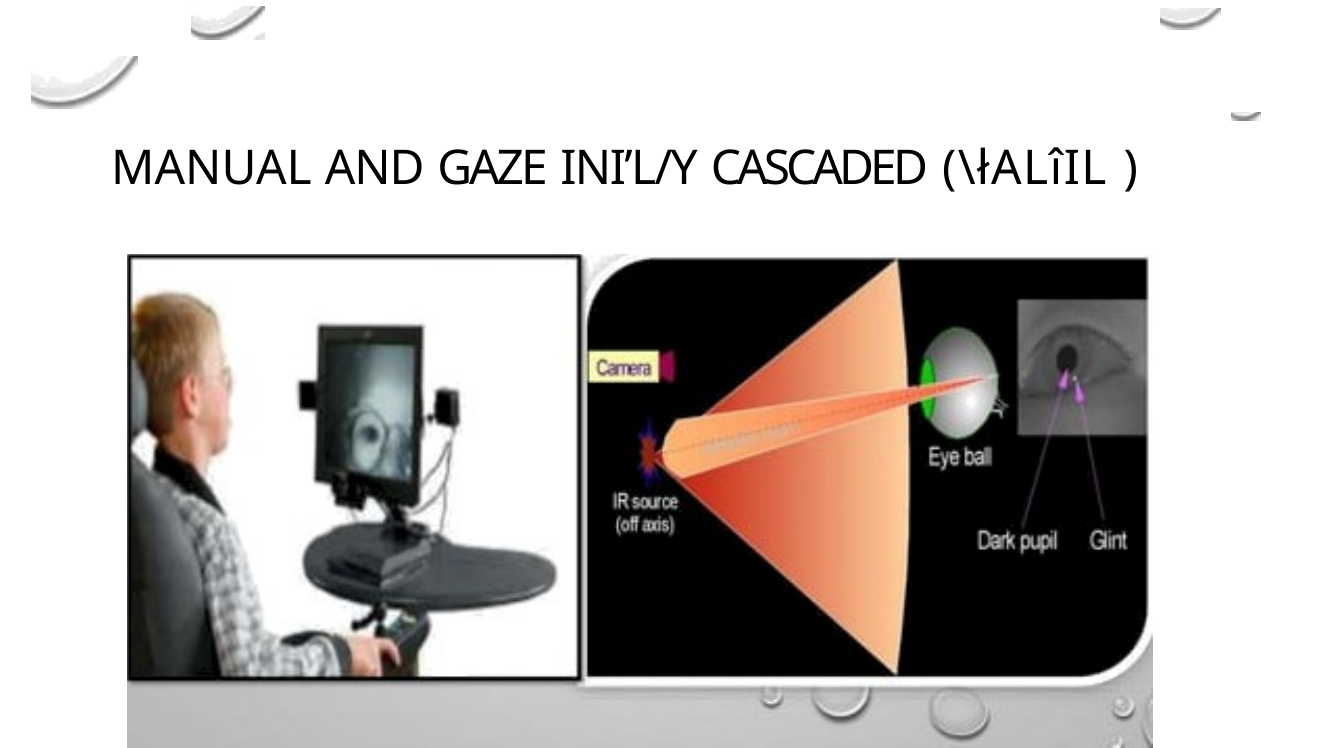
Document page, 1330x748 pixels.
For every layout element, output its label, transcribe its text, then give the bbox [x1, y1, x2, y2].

picture [1230, 112, 1261, 122]
title MANUAL AND GAZE INI’L/Y CASCADED (\łALîIL ) [50, 82, 1156, 262]
picture [126, 253, 1153, 748]
picture [1160, 8, 1222, 30]
picture [191, 5, 265, 40]
picture [30, 55, 138, 109]
